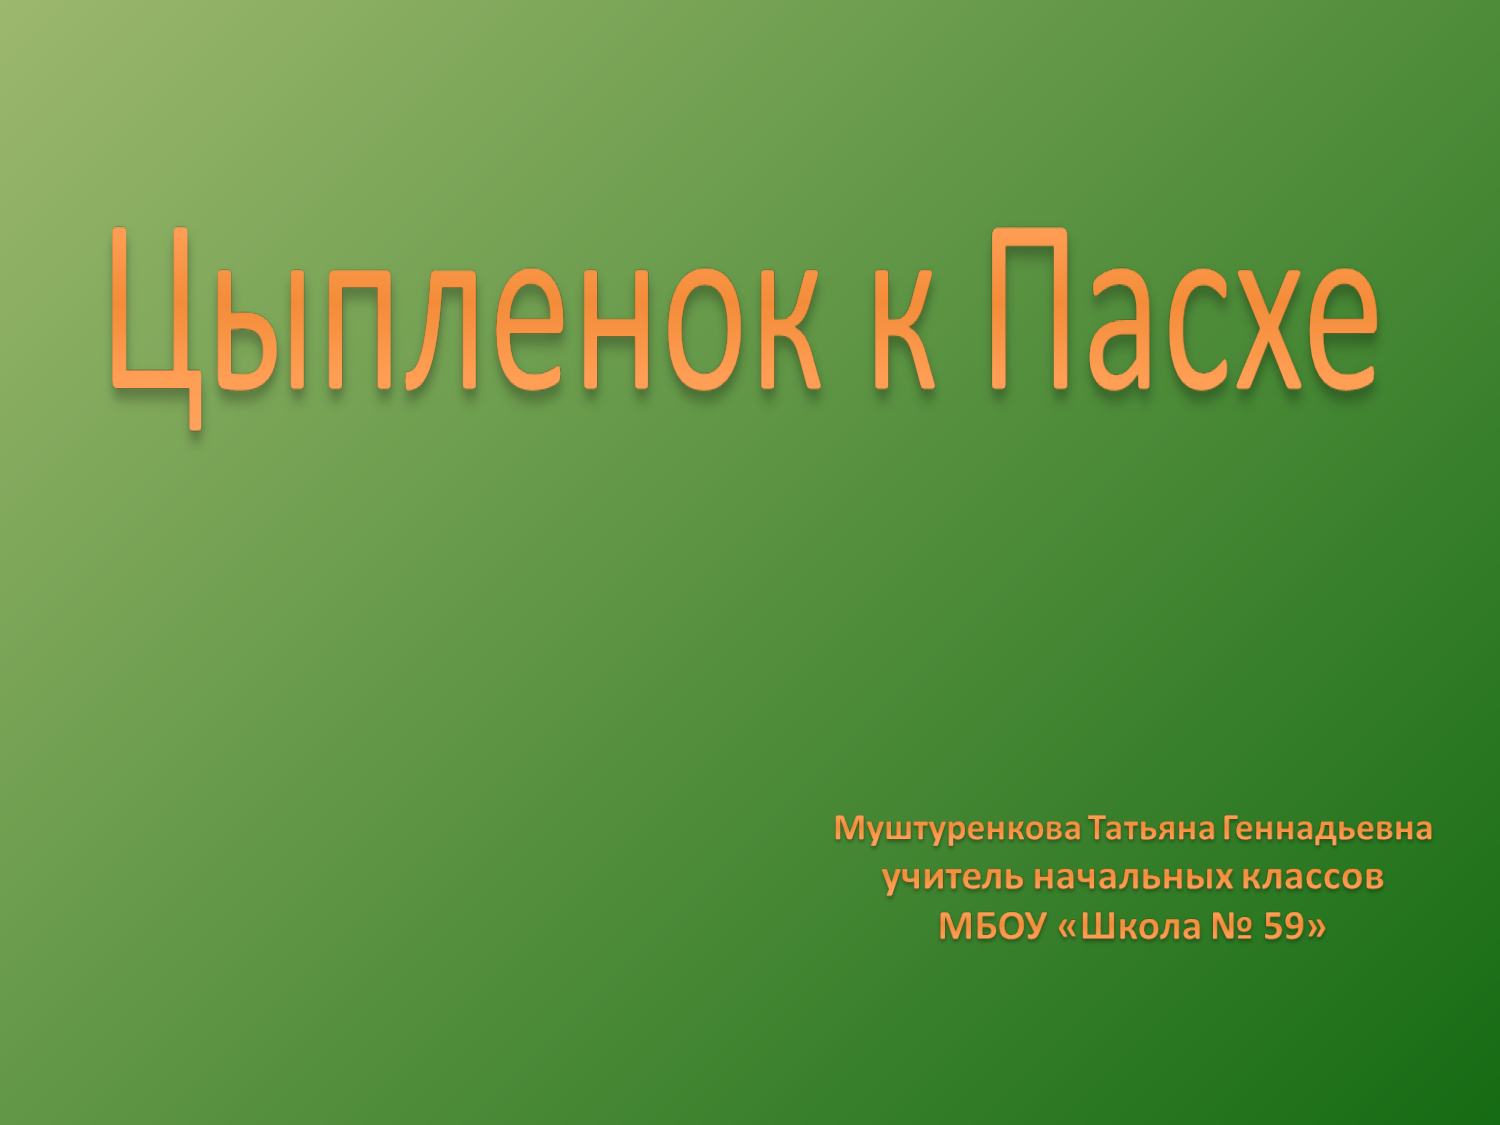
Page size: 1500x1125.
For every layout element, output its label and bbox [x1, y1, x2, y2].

picture [804, 789, 1462, 985]
picture [0, 64, 1500, 641]
